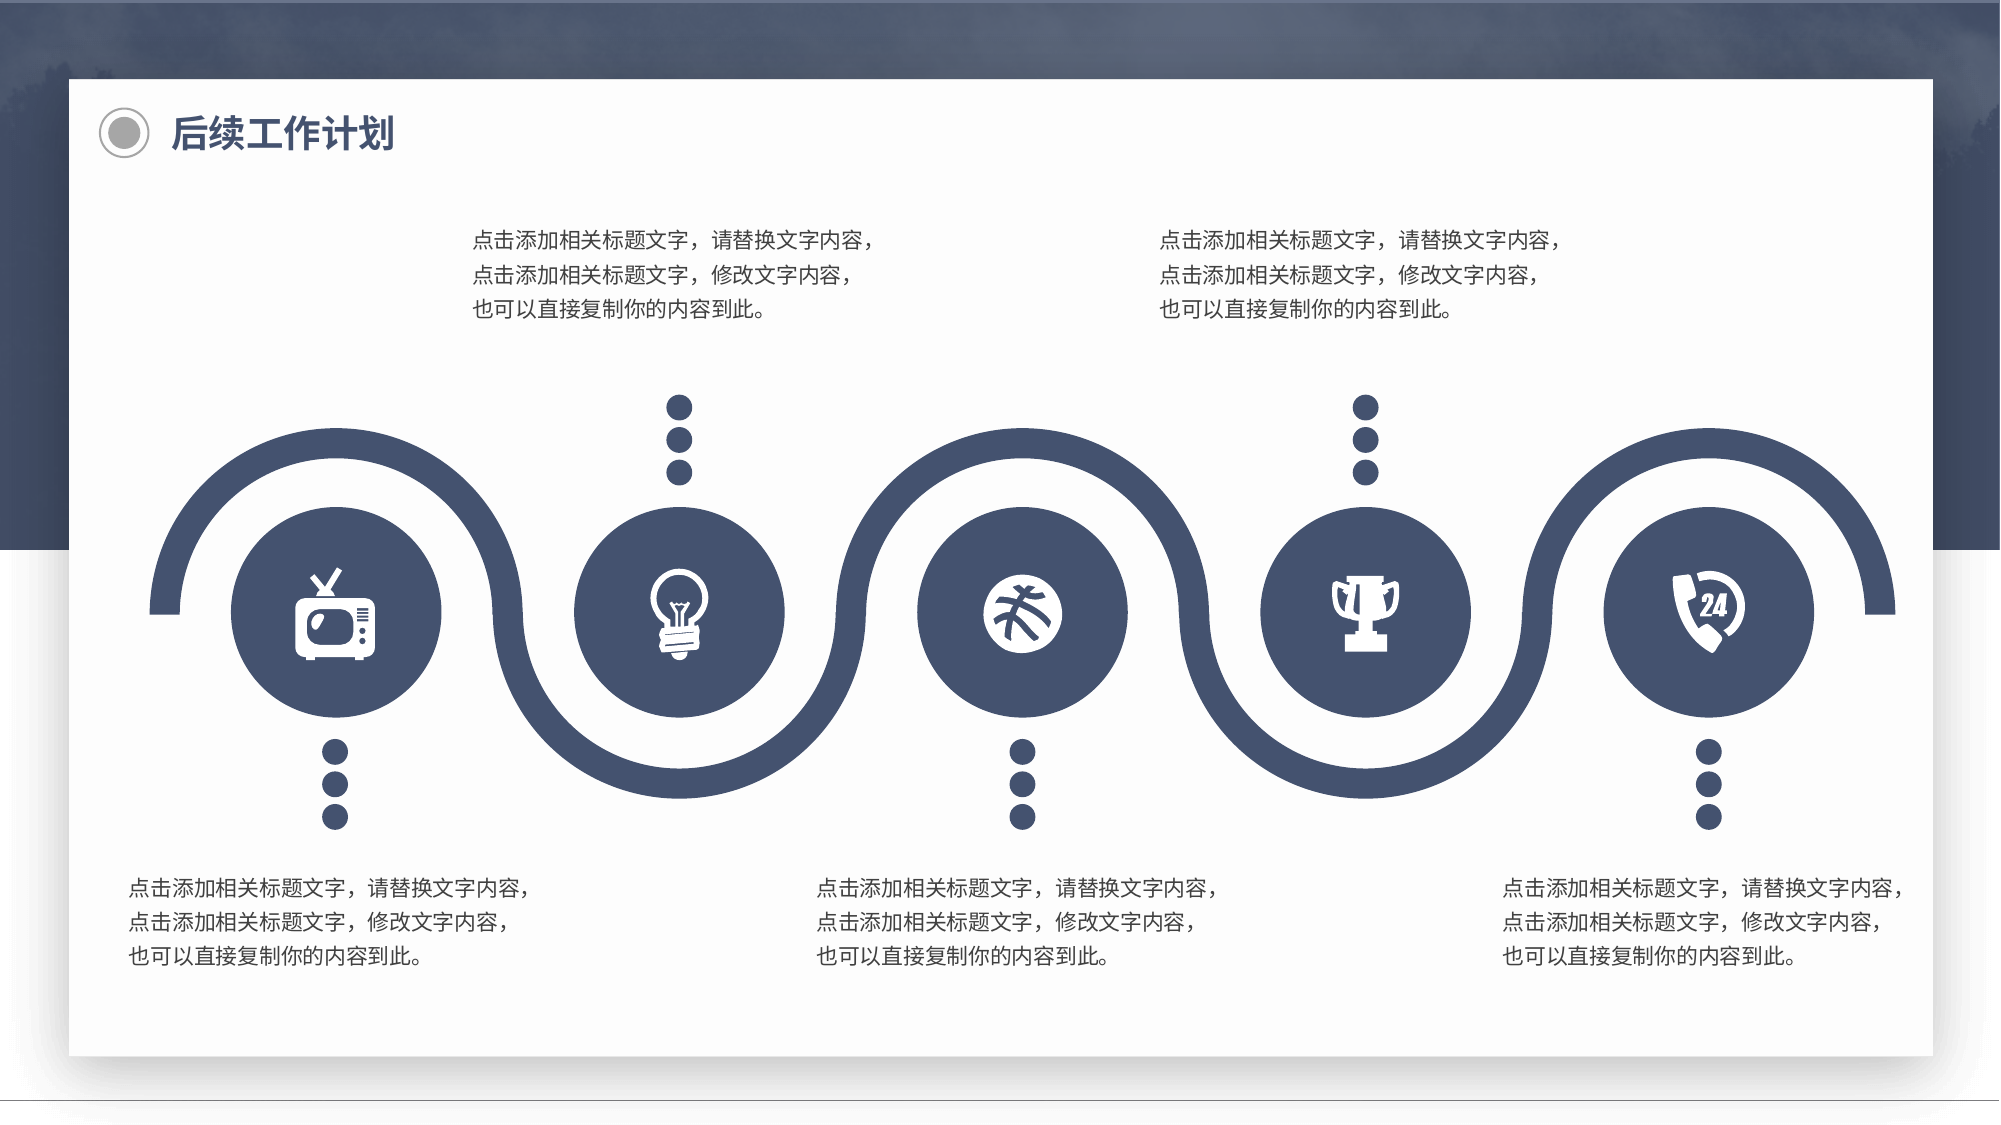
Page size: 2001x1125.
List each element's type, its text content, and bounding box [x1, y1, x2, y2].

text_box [1695, 738, 1722, 830]
picture [0, 4, 1998, 1125]
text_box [666, 394, 693, 486]
text_box 点击添加相关标题文字，请替换文字内容，点击添加相关标题文字，修改文字内容，也可以直接复制你的内容到此。 [1487, 859, 1930, 977]
text_box 点击添加相关标题文字，请替换文字内容，点击添加相关标题文字，修改文字内容，也可以直接复制你的内容到此。 [114, 859, 556, 977]
text_box 点击添加相关标题文字，请替换文字内容，点击添加相关标题文字，修改文字内容，也可以直接复制你的内容到此。 [457, 211, 900, 329]
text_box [230, 507, 442, 718]
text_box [1009, 738, 1036, 830]
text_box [149, 425, 1896, 802]
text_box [1260, 507, 1471, 718]
text_box 点击添加相关标题文字，请替换文字内容，点击添加相关标题文字，修改文字内容，也可以直接复制你的内容到此。 [801, 859, 1244, 977]
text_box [917, 507, 1128, 718]
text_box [1352, 394, 1379, 486]
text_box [1603, 507, 1815, 718]
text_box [322, 738, 348, 830]
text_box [574, 507, 785, 718]
text_box 点击添加相关标题文字，请替换文字内容，点击添加相关标题文字，修改文字内容，也可以直接复制你的内容到此。 [1144, 211, 1587, 329]
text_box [99, 102, 564, 164]
